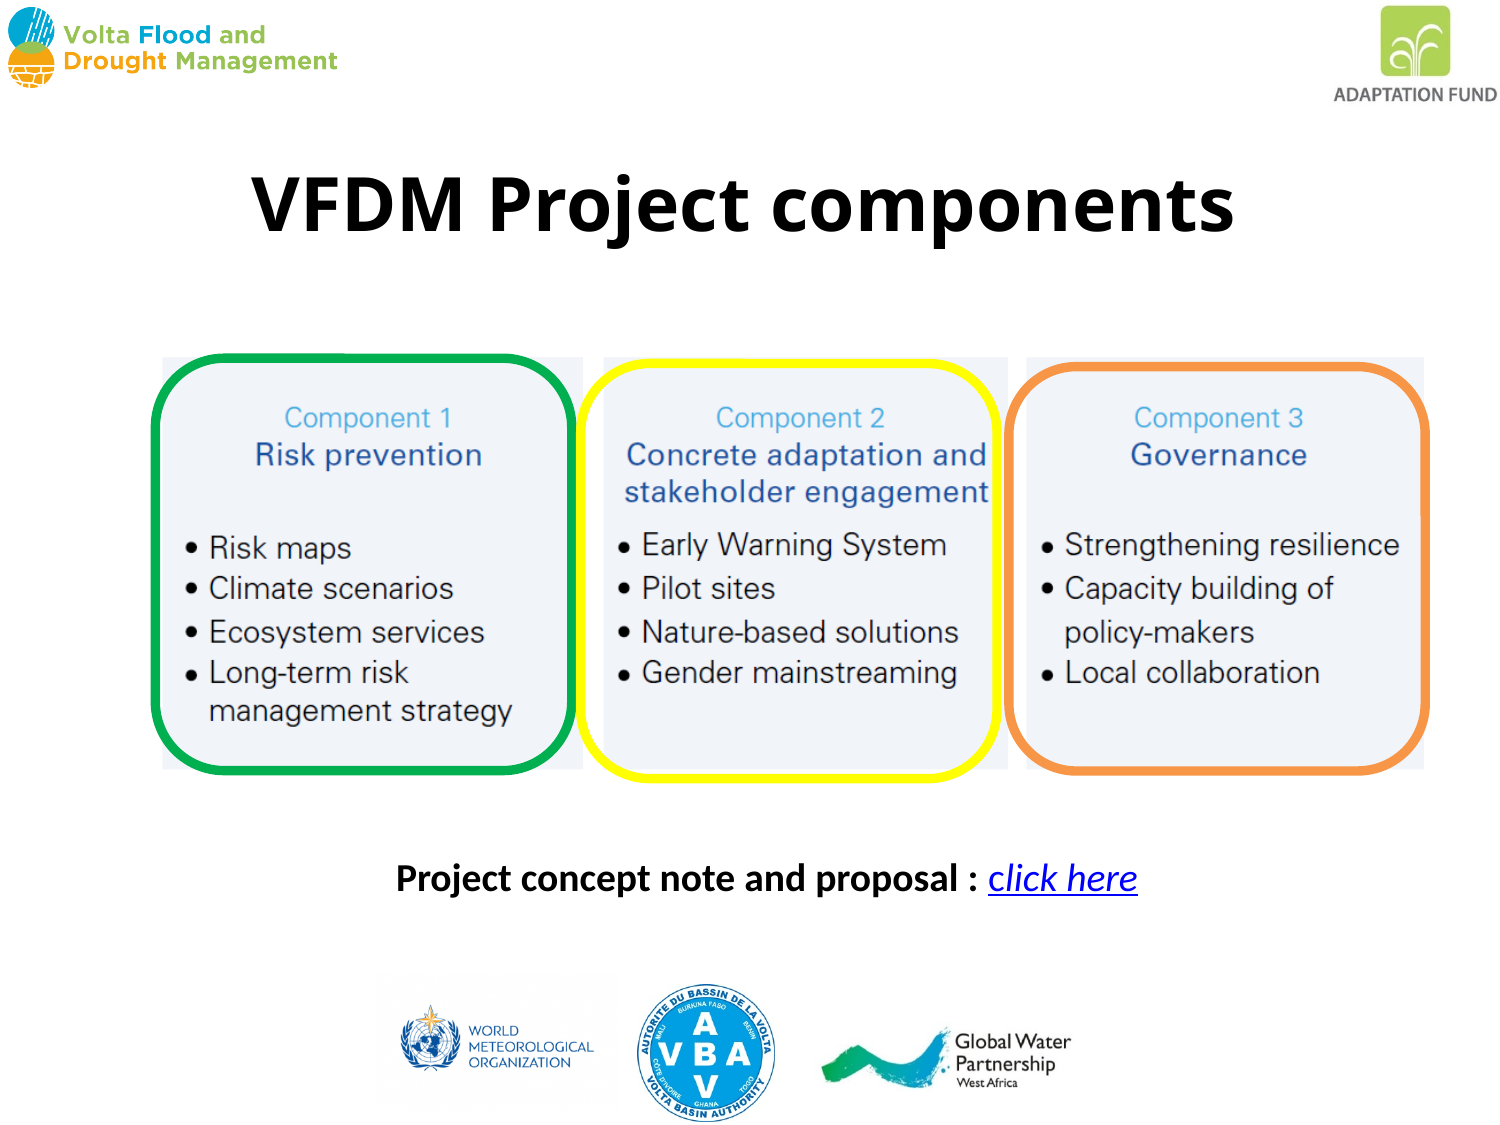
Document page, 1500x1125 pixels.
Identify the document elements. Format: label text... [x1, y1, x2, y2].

picture [374, 974, 620, 1113]
picture [6, 7, 338, 88]
picture [1329, 0, 1500, 107]
picture [158, 355, 1424, 774]
picture [637, 984, 775, 1123]
picture [812, 1022, 1081, 1096]
text_box Project concept note and proposal : click here [306, 844, 1194, 907]
title VFDM Project components [0, 134, 1500, 268]
